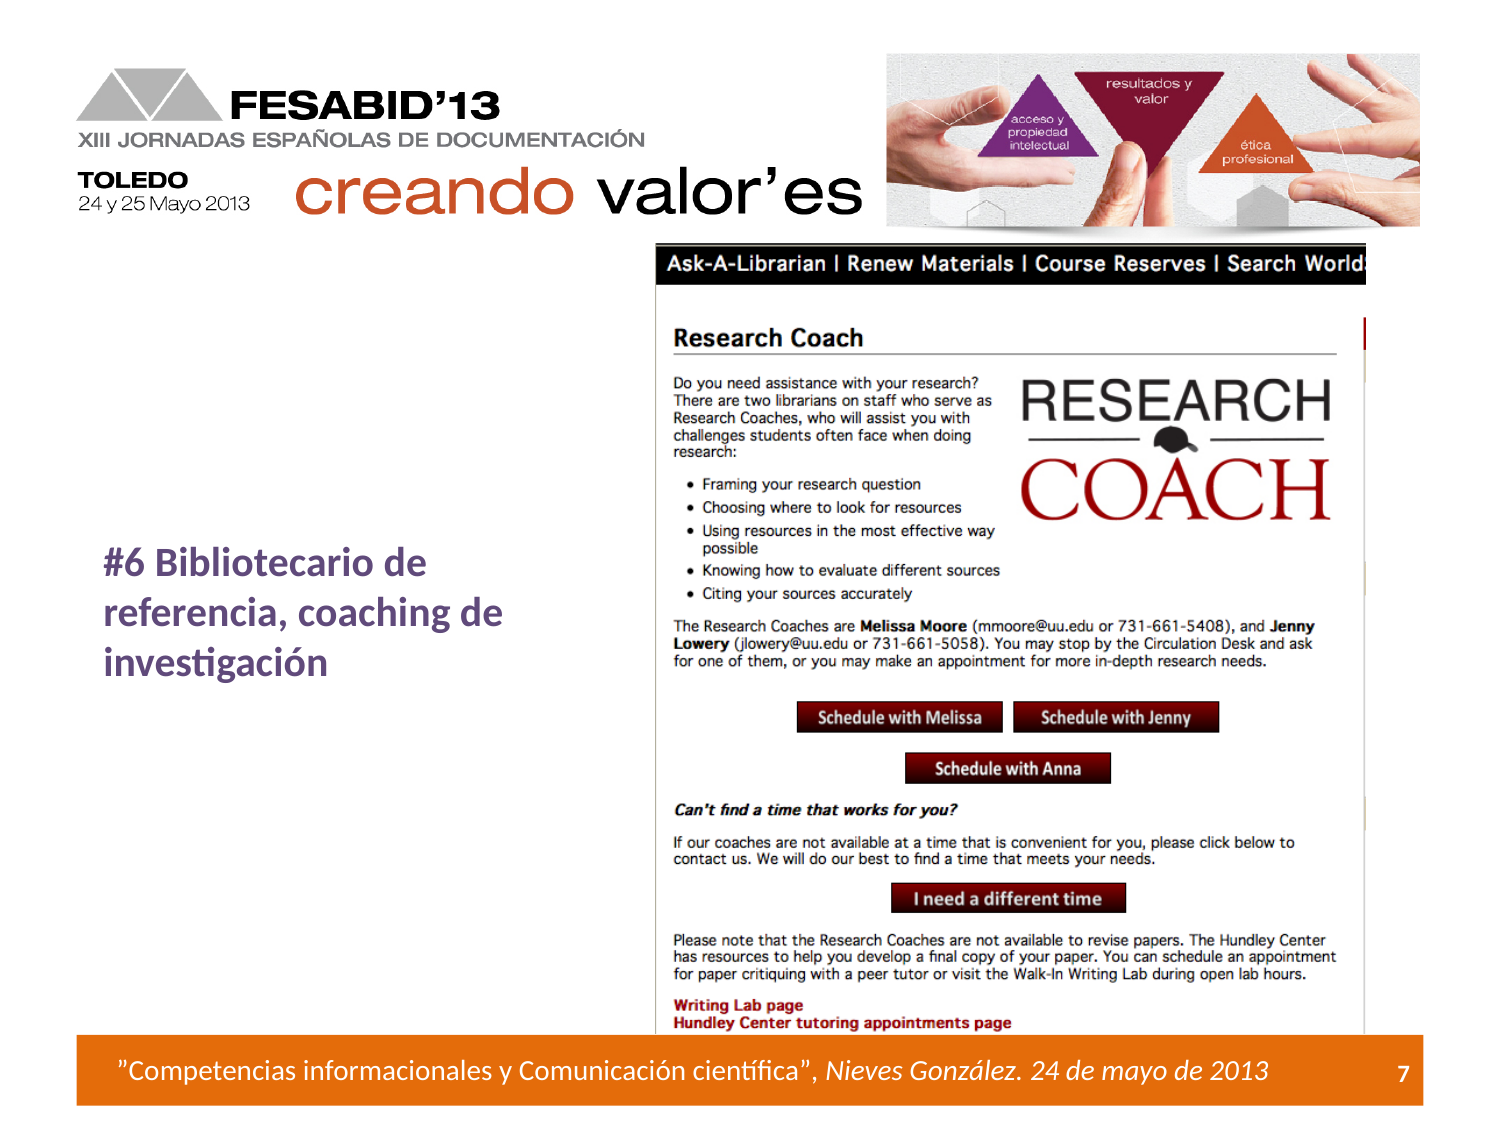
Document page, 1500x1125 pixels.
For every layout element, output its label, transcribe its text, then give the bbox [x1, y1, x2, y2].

text_box #6 Bibliotecario de referencia, coaching de investigación [88, 527, 597, 692]
picture [23, 31, 1447, 1034]
text_box ”Competencias informacionales y Comunicación científica”, Nieves González. 24 de mayo de 2013 [101, 1043, 1284, 1094]
slide_number 7 [1074, 1042, 1425, 1103]
